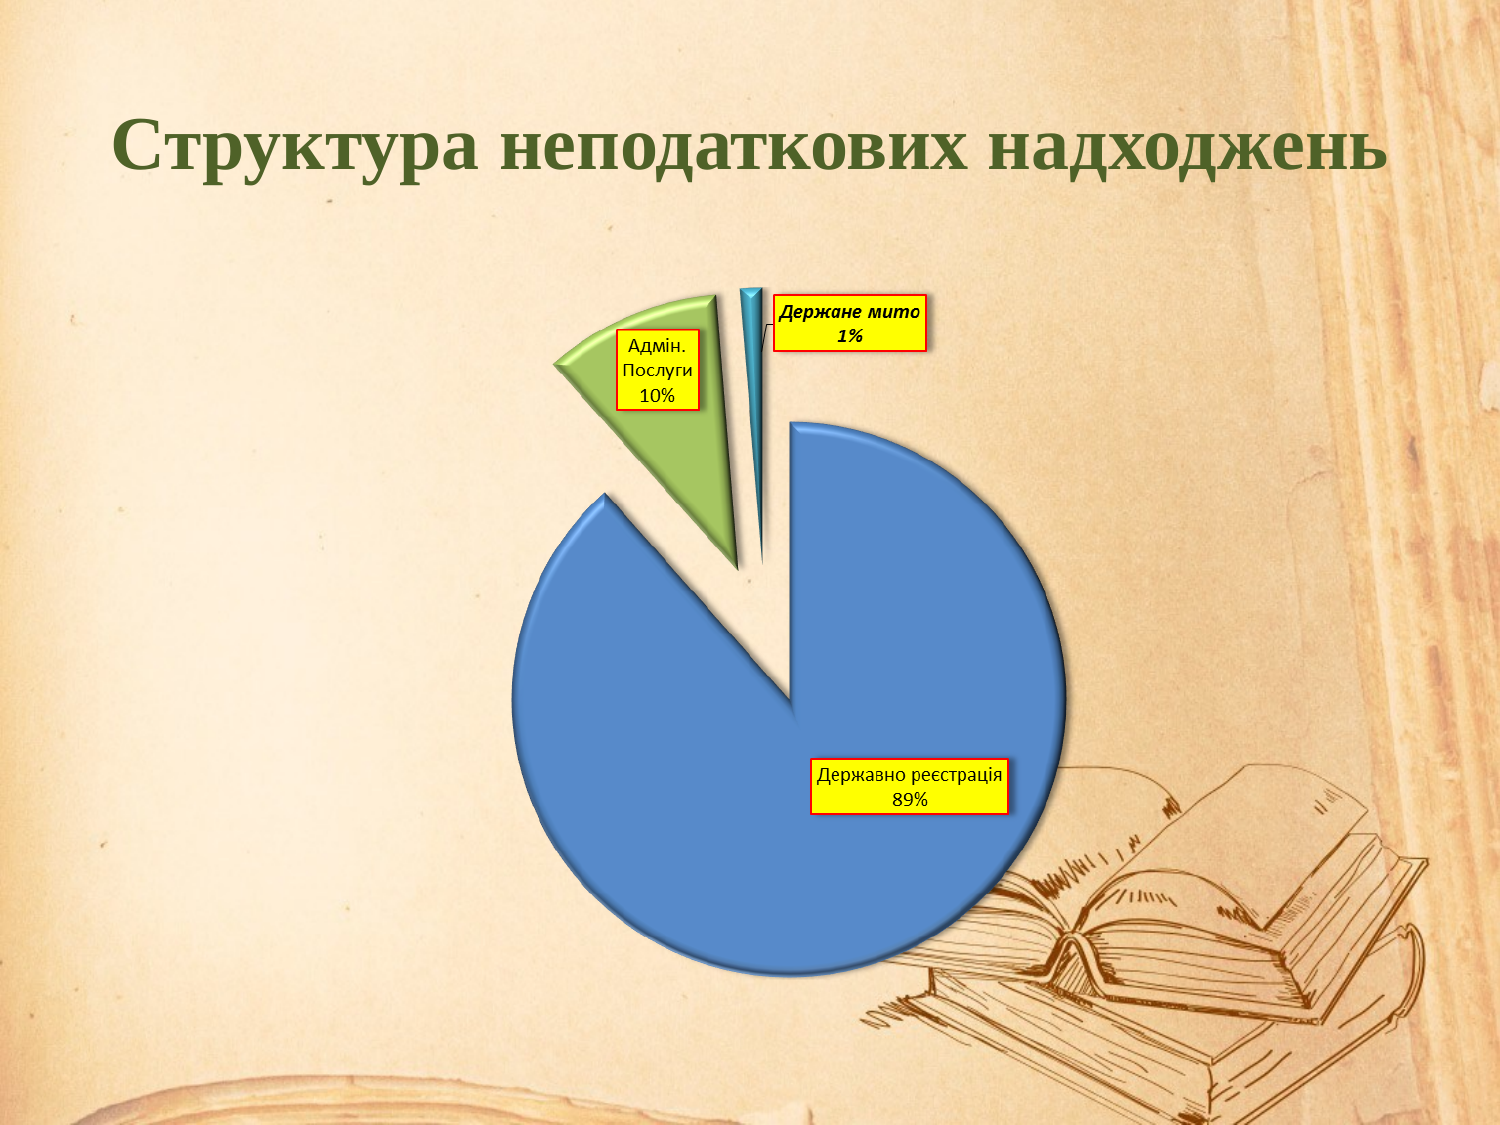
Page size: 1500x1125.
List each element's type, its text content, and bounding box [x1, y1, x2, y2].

picture [0, 0, 1500, 1125]
title Структура неподаткових надходжень [75, 45, 1425, 233]
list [74, 287, 1426, 981]
